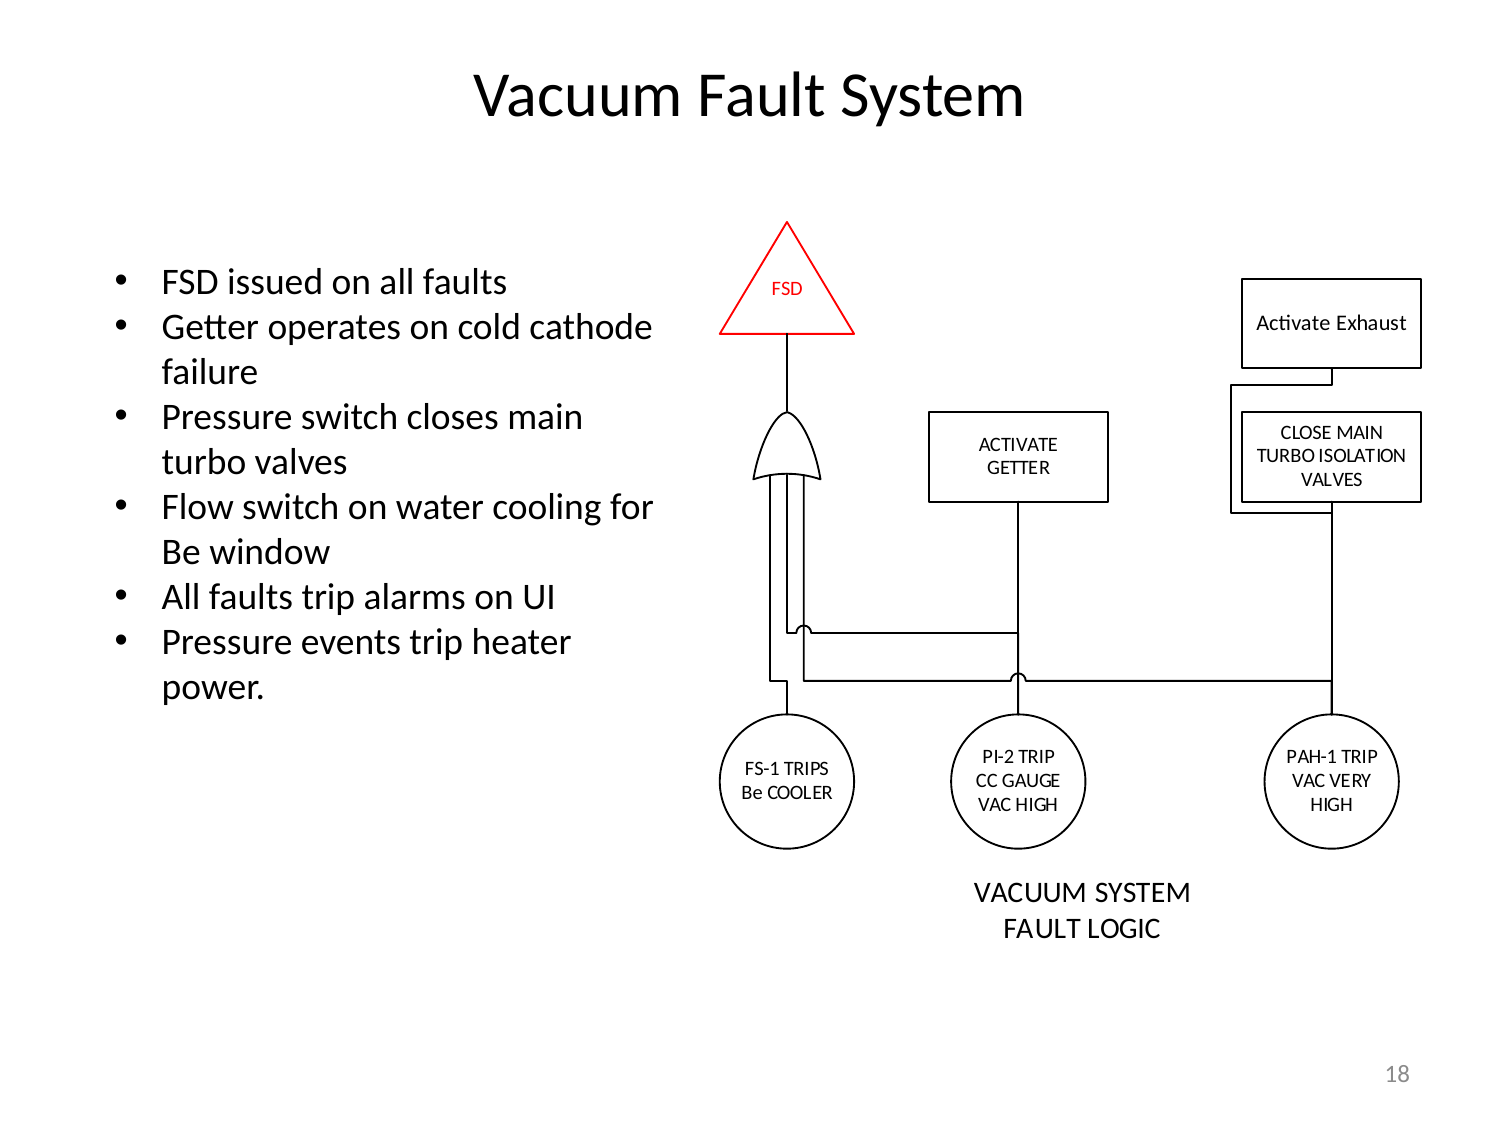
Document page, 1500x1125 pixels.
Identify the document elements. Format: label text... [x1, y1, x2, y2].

text_box FSD issued on all faults Getter operates on cold cathode failure Pressure switch closes main turbo valves Flow switch on water cooling for Be window All faults trip alarms on UI Pressure events trip heater power. [99, 249, 688, 760]
title Vacuum Fault System [75, 45, 1425, 138]
slide_number 18 [1074, 1042, 1425, 1103]
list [716, 218, 1423, 962]
